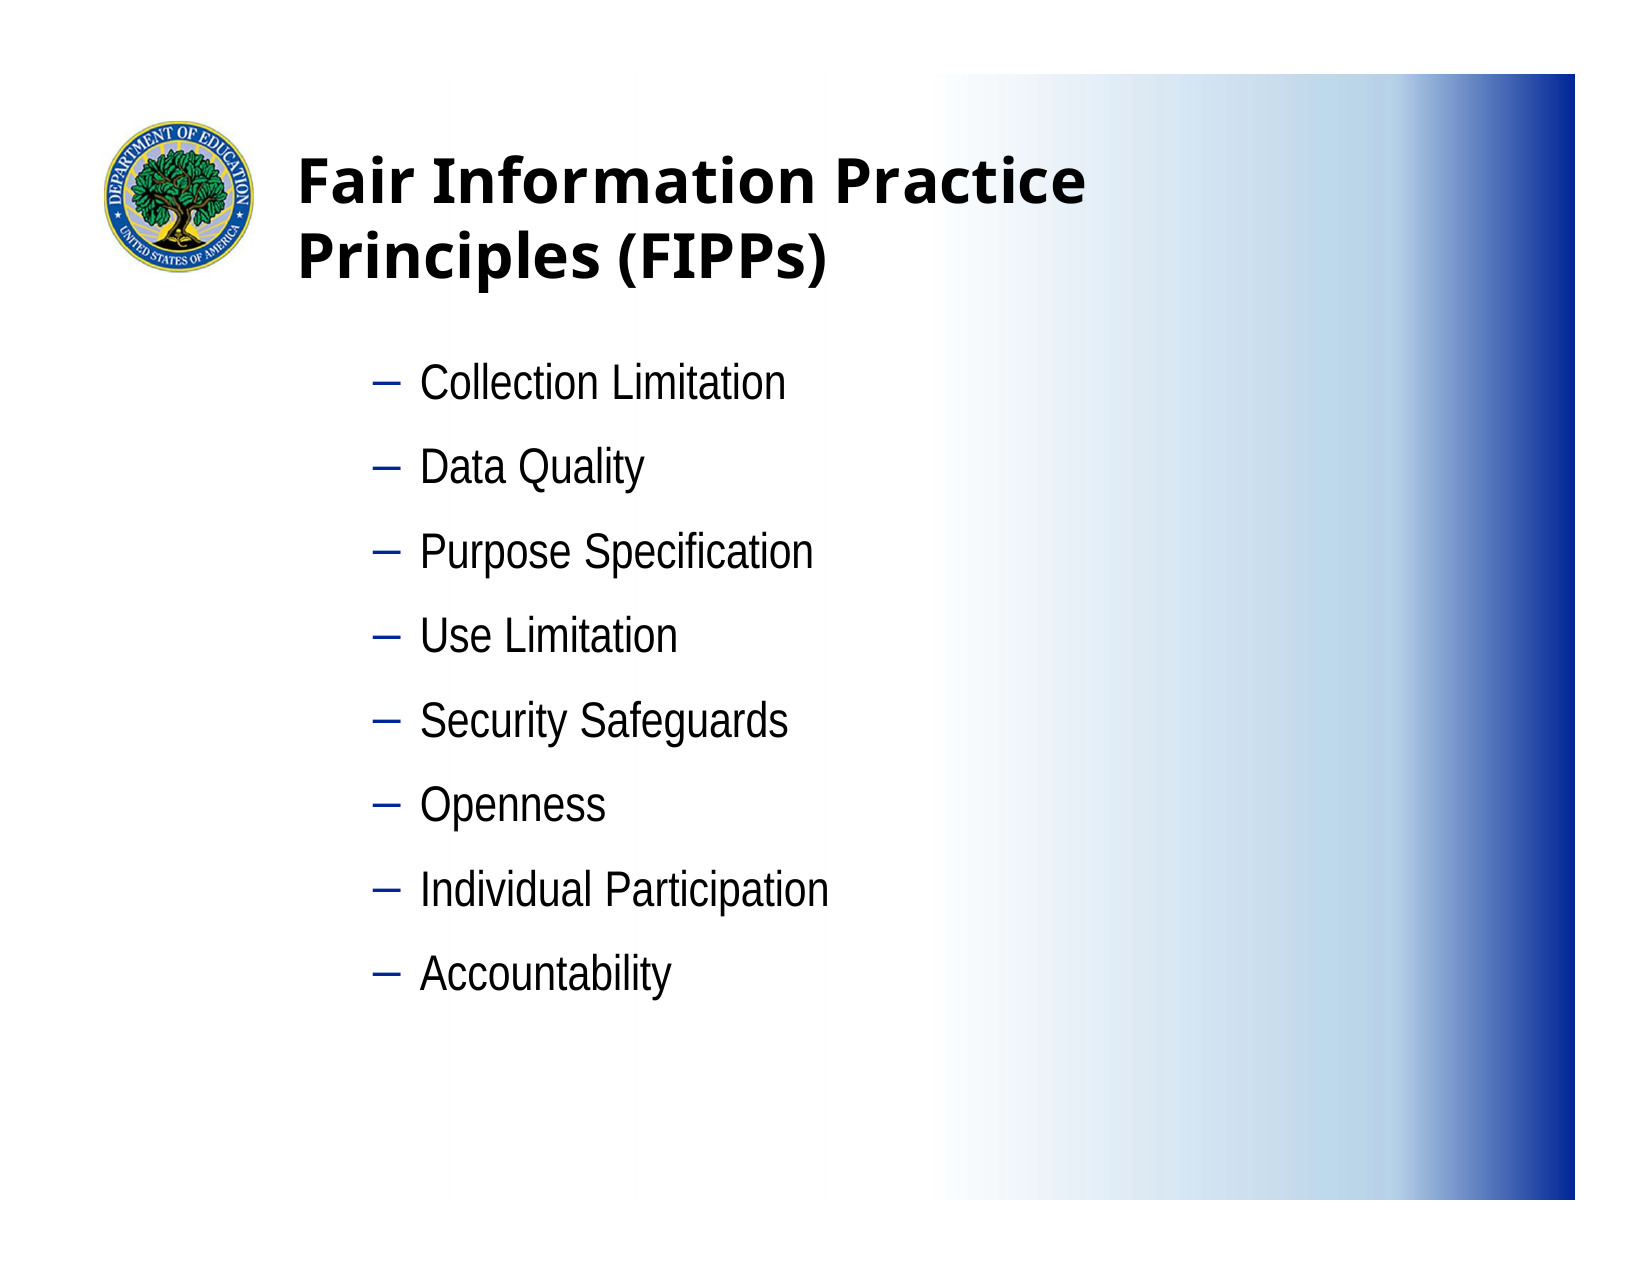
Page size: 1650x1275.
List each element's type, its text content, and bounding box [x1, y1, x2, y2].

title Fair Information Practice Principles (FIPPs) [251, 141, 1399, 354]
picture [74, 74, 1575, 1200]
text_box Collection Limitation Data Quality Purpose Specification Use Limitation Security Safeguards Openness Individual Participation Accountability [370, 349, 833, 1001]
